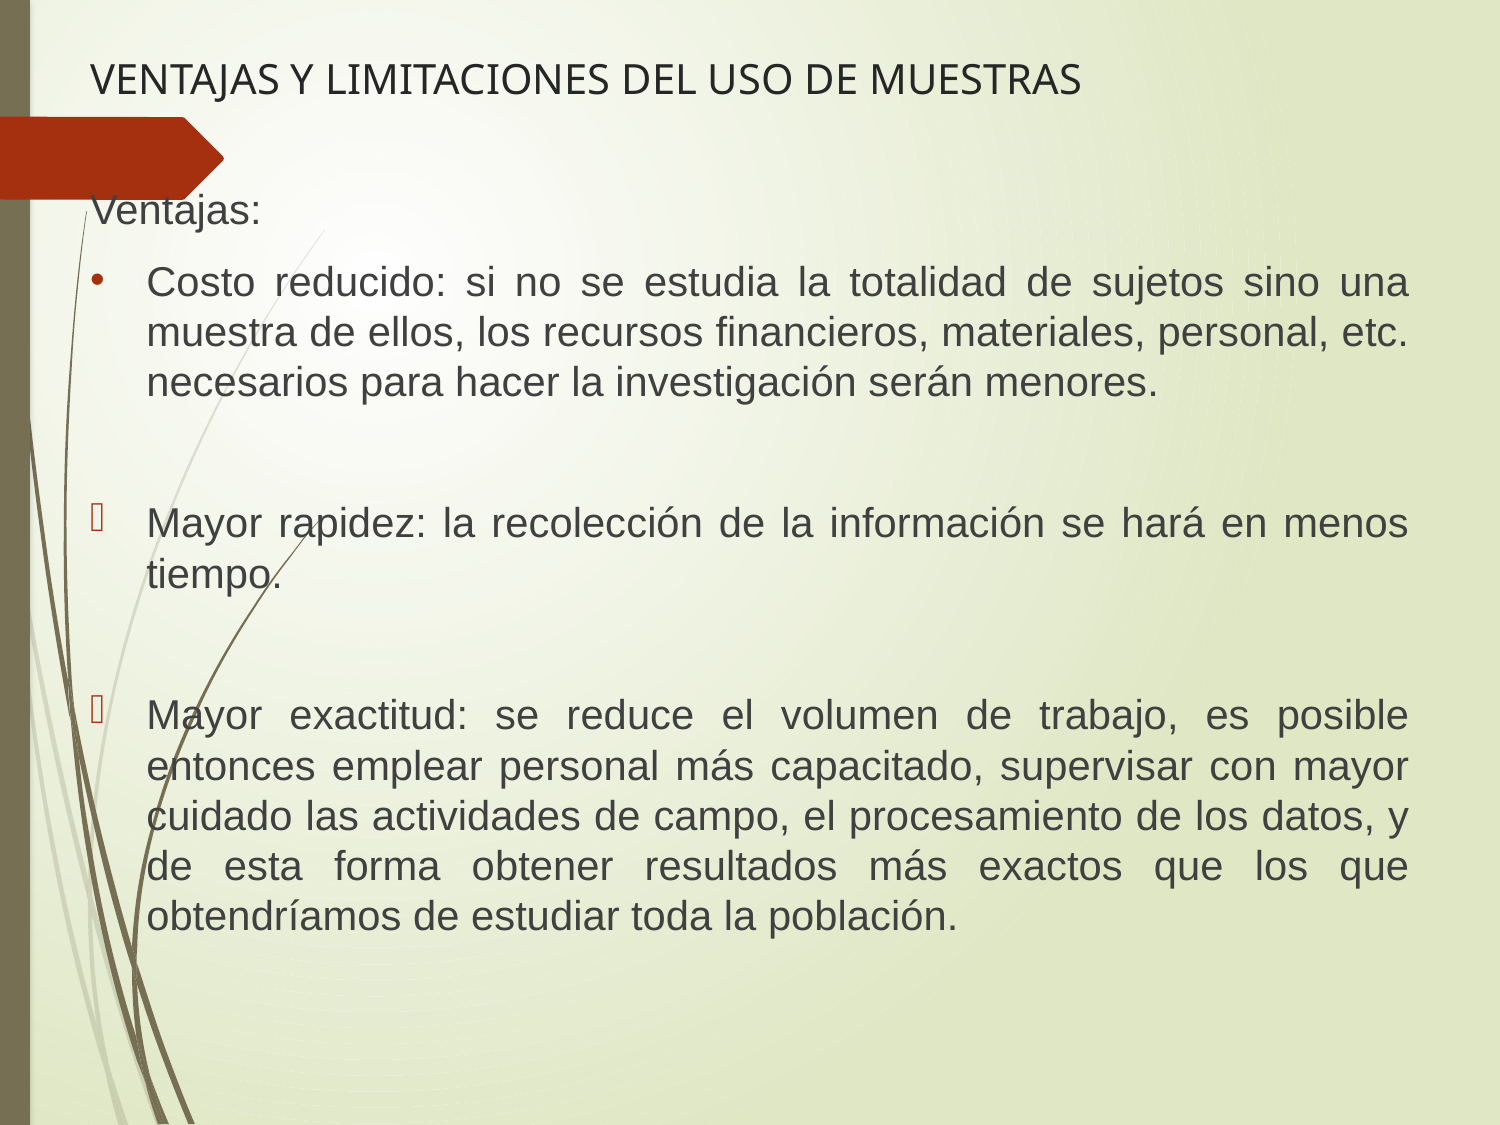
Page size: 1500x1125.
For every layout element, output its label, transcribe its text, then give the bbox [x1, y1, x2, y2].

list Ventajas: Costo reducido: si no se estudia la totalidad de sujetos sino una muestra de ellos, los recursos financieros, materiales, personal, etc. necesarios para hacer la investigación serán menores. Mayor rapidez: la recolección de la información se hará en menos tiempo. Mayor exactitud: se reduce el volumen de trabajo, es posible entonces emplear personal más capacitado, supervisar con mayor cuidado las actividades de campo, el procesamiento de los datos, y de esta forma obtener resultados más exactos que los que obtendríamos de estudiar toda la población. [75, 175, 1425, 1067]
title VENTAJAS Y LIMITACIONES DEL USO DE MUESTRAS [75, 45, 1425, 164]
